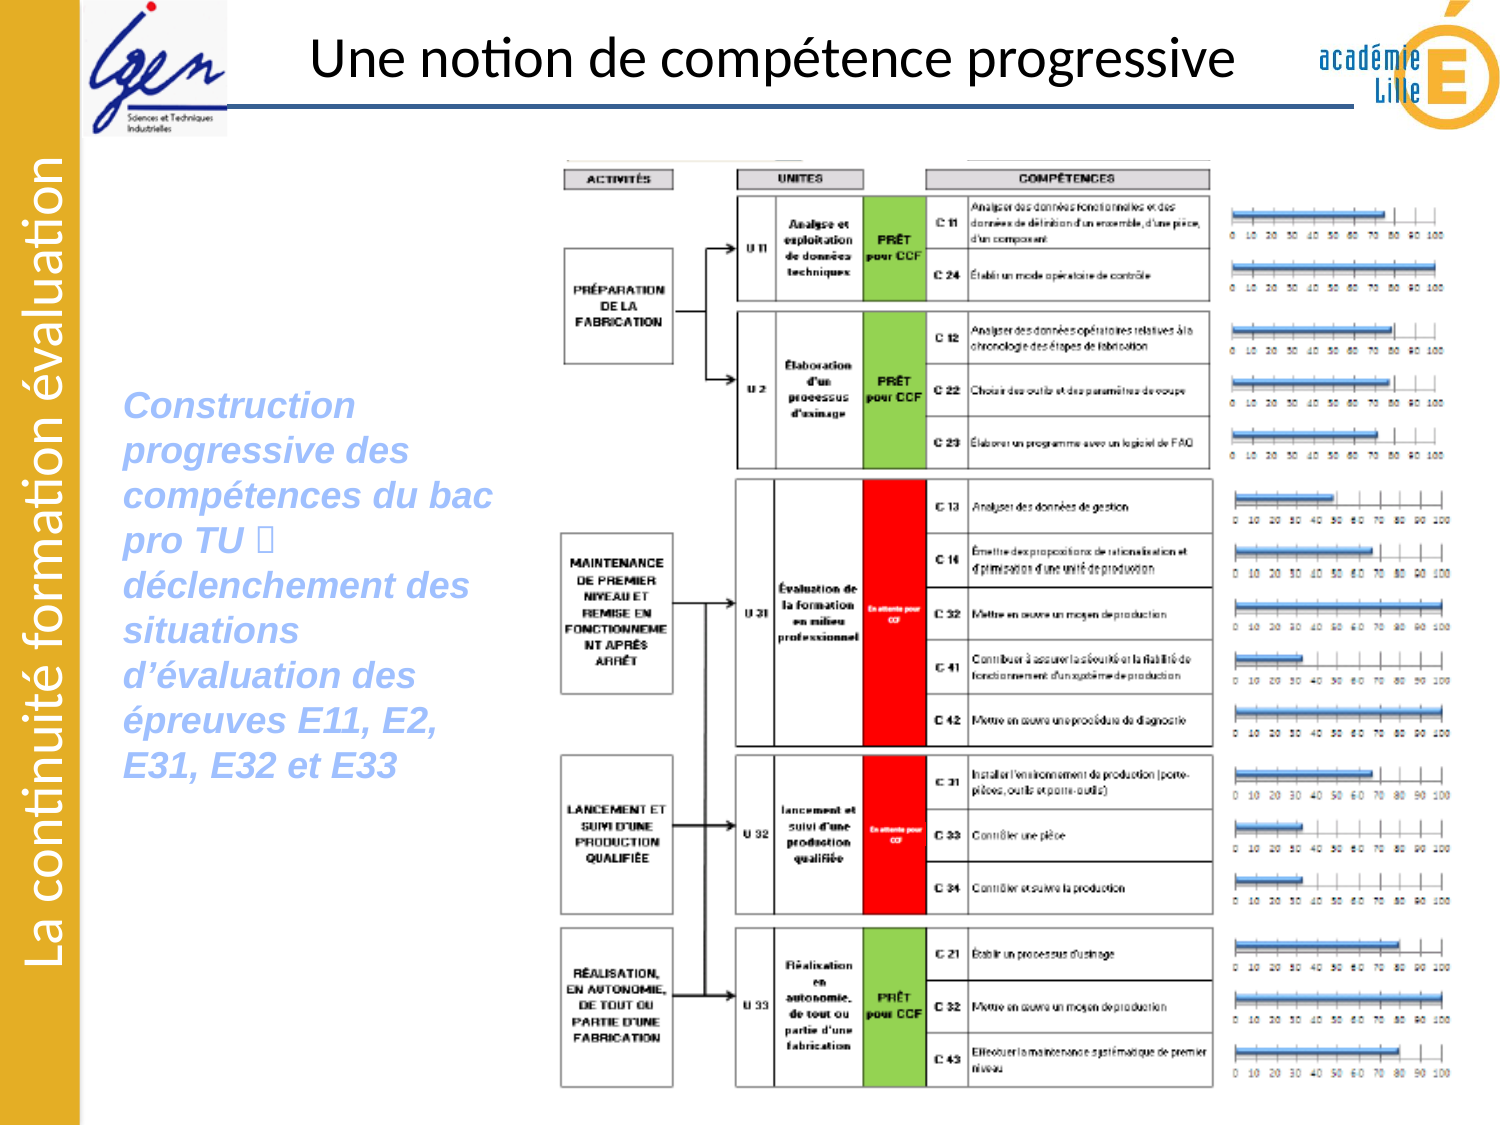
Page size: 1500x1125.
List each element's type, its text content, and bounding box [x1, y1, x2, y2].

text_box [81, 0, 1500, 138]
text_box Construction progressive des compétences du bac pro TU  déclenchement des situations d’évaluation des épreuves E11, E2, E31, E32 et E33 [108, 373, 526, 794]
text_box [543, 160, 1471, 1104]
text_box La continuité formation évaluation [0, 0, 80, 1125]
